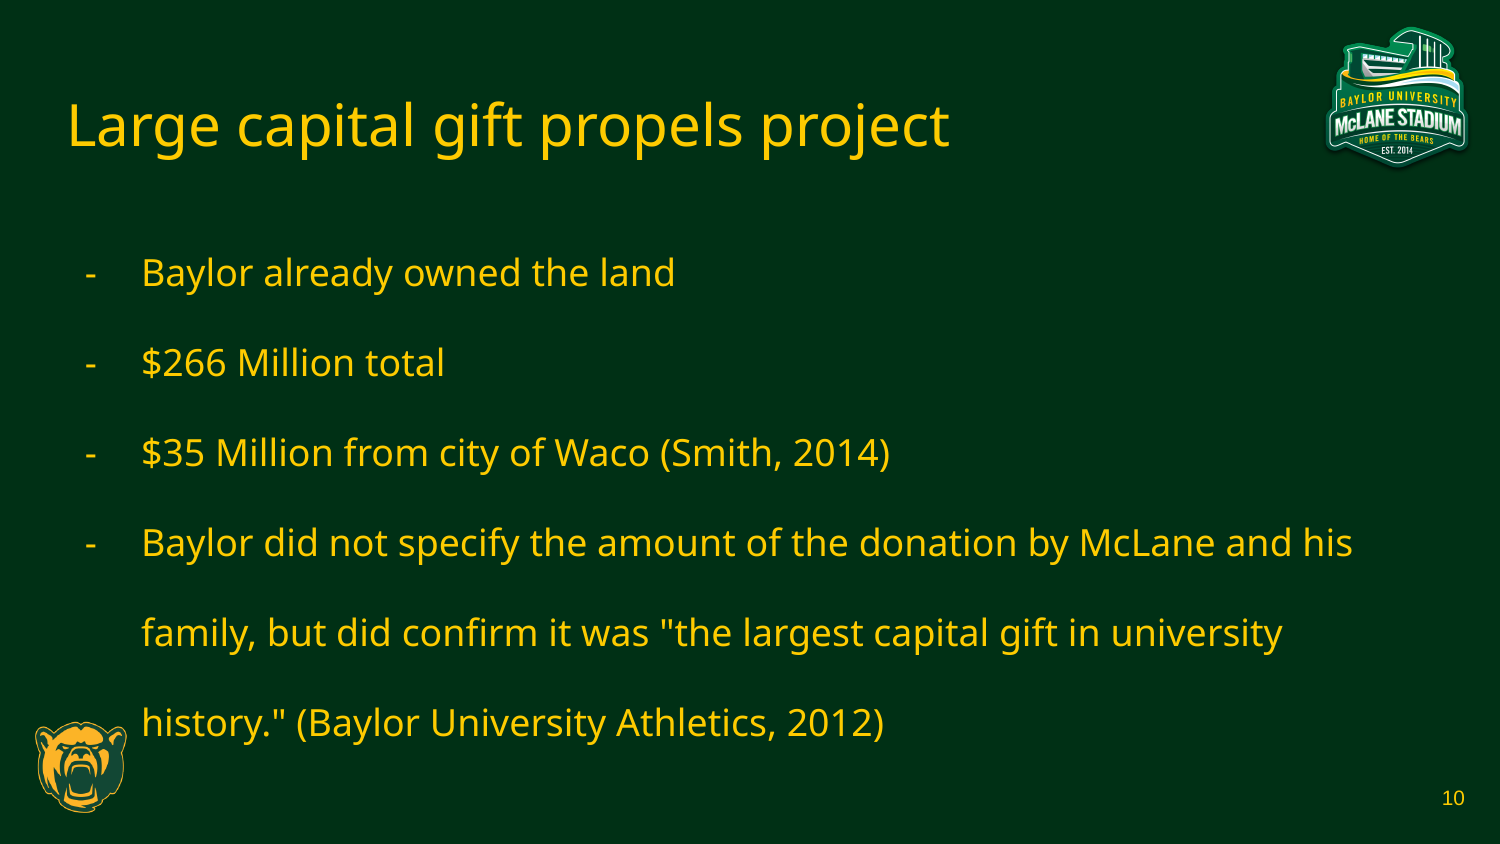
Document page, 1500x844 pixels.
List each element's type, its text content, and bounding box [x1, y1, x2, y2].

slide_number 10 [1389, 764, 1480, 830]
list Baylor already owned the land $266 Million total $35 Million from city of Waco (Smith, 2014) Baylor did not specify the amount of the donation by McLane and his family, but did confirm it was "the largest capital gift in university history." (Baylor University Athletics, 2012) [51, 189, 1449, 750]
title Large capital gift propels project [51, 72, 1449, 167]
picture [25, 711, 136, 823]
picture [1320, 23, 1473, 174]
